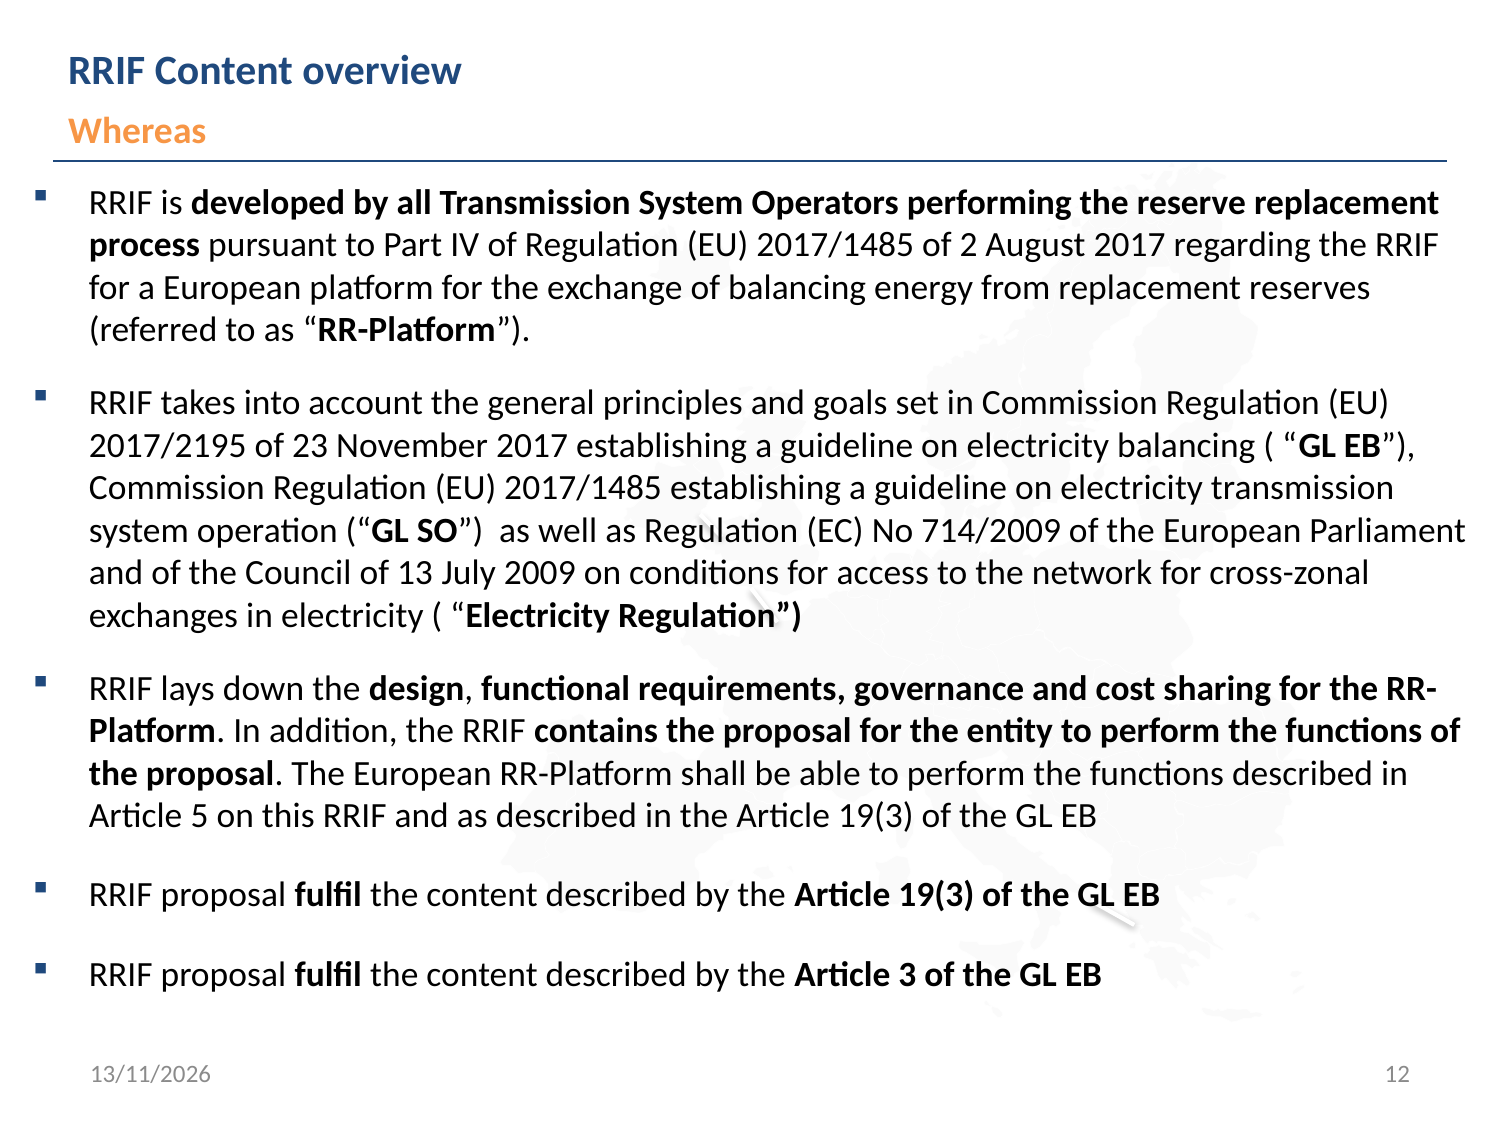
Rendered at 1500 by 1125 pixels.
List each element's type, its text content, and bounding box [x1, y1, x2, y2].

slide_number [75, 1042, 425, 1103]
list Whereas [53, 98, 1447, 158]
slide_number 12 [1074, 1042, 1425, 1103]
title RRIF Content overview [53, 27, 1447, 98]
list RRIF is developed by all Transmission System Operators performing the reserve replacement process pursuant to Part IV of Regulation (EU) 2017/1485 of 2 August 2017 regarding the RRIF for a European platform for the exchange of balancing energy from replacement reserves (referred to as “RR-Platform”). RRIF takes into account the general principles and goals set in Commission Regulation (EU) 2017/2195 of 23 November 2017 establishing a guideline on electricity balancing ( “GL EB”), Commission Regulation (EU) 2017/1485 establishing a guideline on electricity transmission system operation (“GL SO”) as well as Regulation (EC) No 714/2009 of the European Parliament and of the Council of 13 July 2009 on conditions for access to the network for cross-zonal exchanges in electricity ( “Electricity Regulation”) RRIF lays down the design, functional requirements, governance and cost sharing for the RR-Platform. In addition, the RRIF contains the proposal for the entity to perform the functions of the proposal. The European RR-Platform shall be able to perform the functions described in Article 5 on this RRIF and as described in the Article 19(3) of the GL EB RRIF proposal fulfil the content described by the Article 19(3) of the GL EB RRIF proposal fulfil the content described by the Article 3 of the GL EB [17, 171, 1493, 1071]
